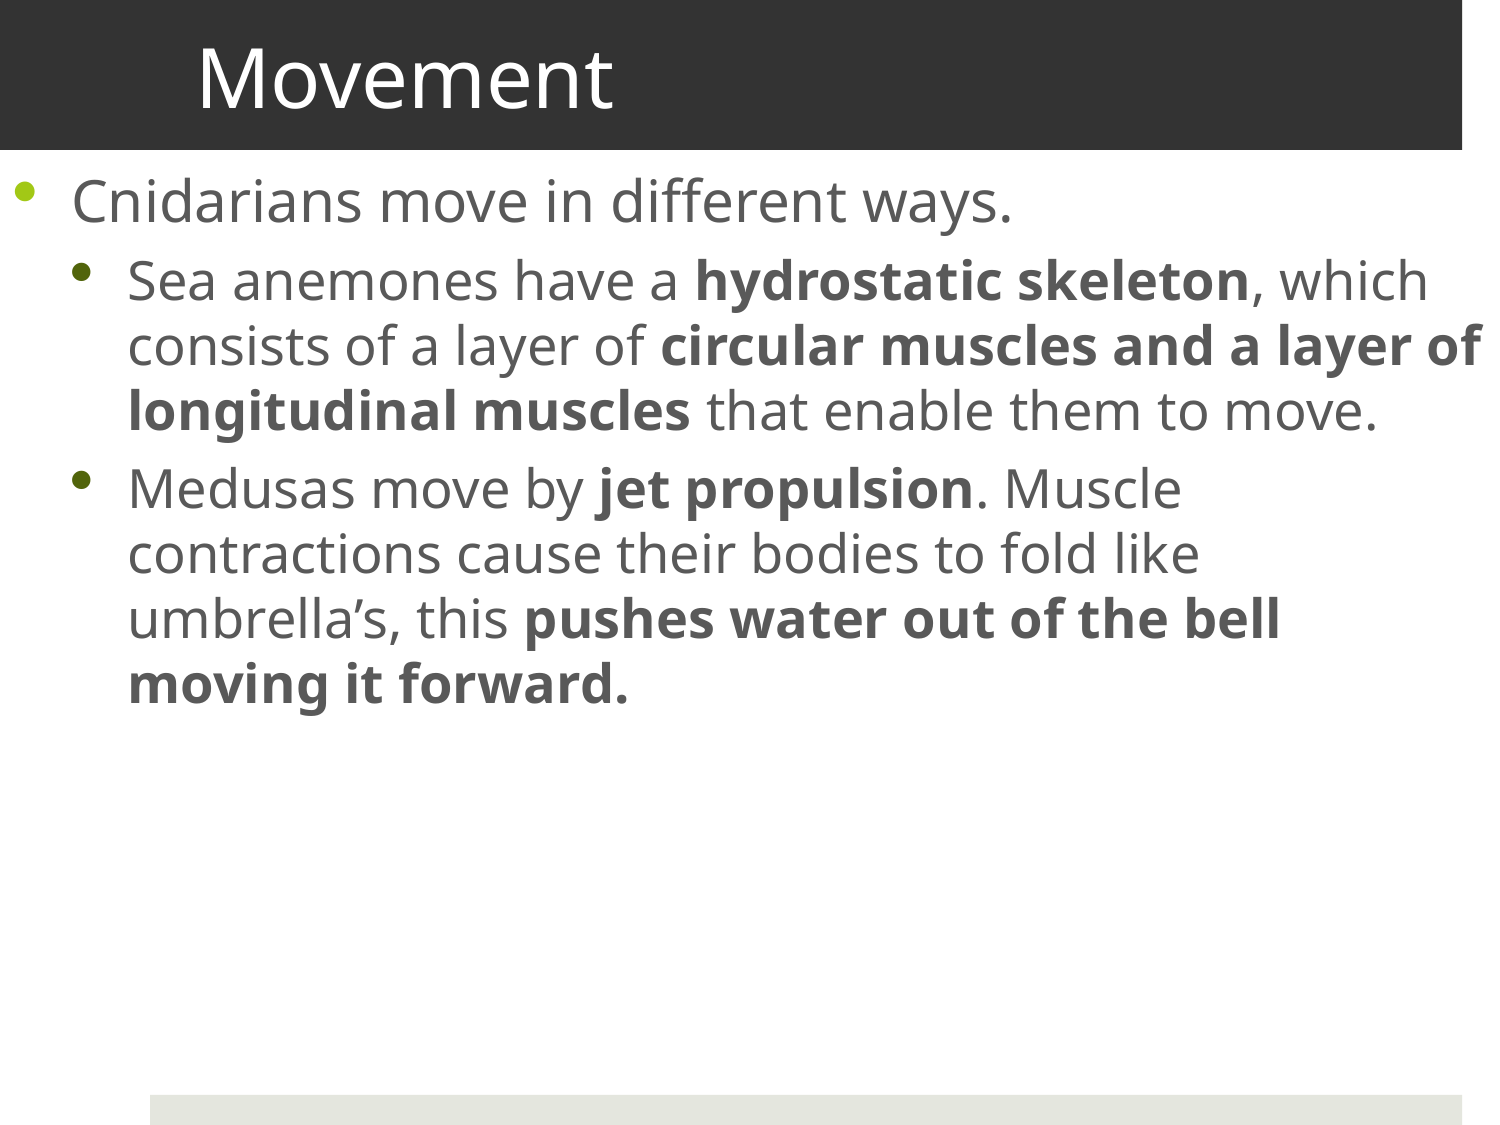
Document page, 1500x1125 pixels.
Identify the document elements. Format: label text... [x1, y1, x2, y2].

list Cnidarians move in different ways. Sea anemones have a hydrostatic skeleton, which consists of a layer of circular muscles and a layer of longitudinal muscles that enable them to move. Medusas move by jet propulsion. Muscle contractions cause their bodies to fold like umbrella’s, this pushes water out of the bell moving it forward. [0, 156, 1500, 759]
title Movement [0, 0, 1463, 150]
